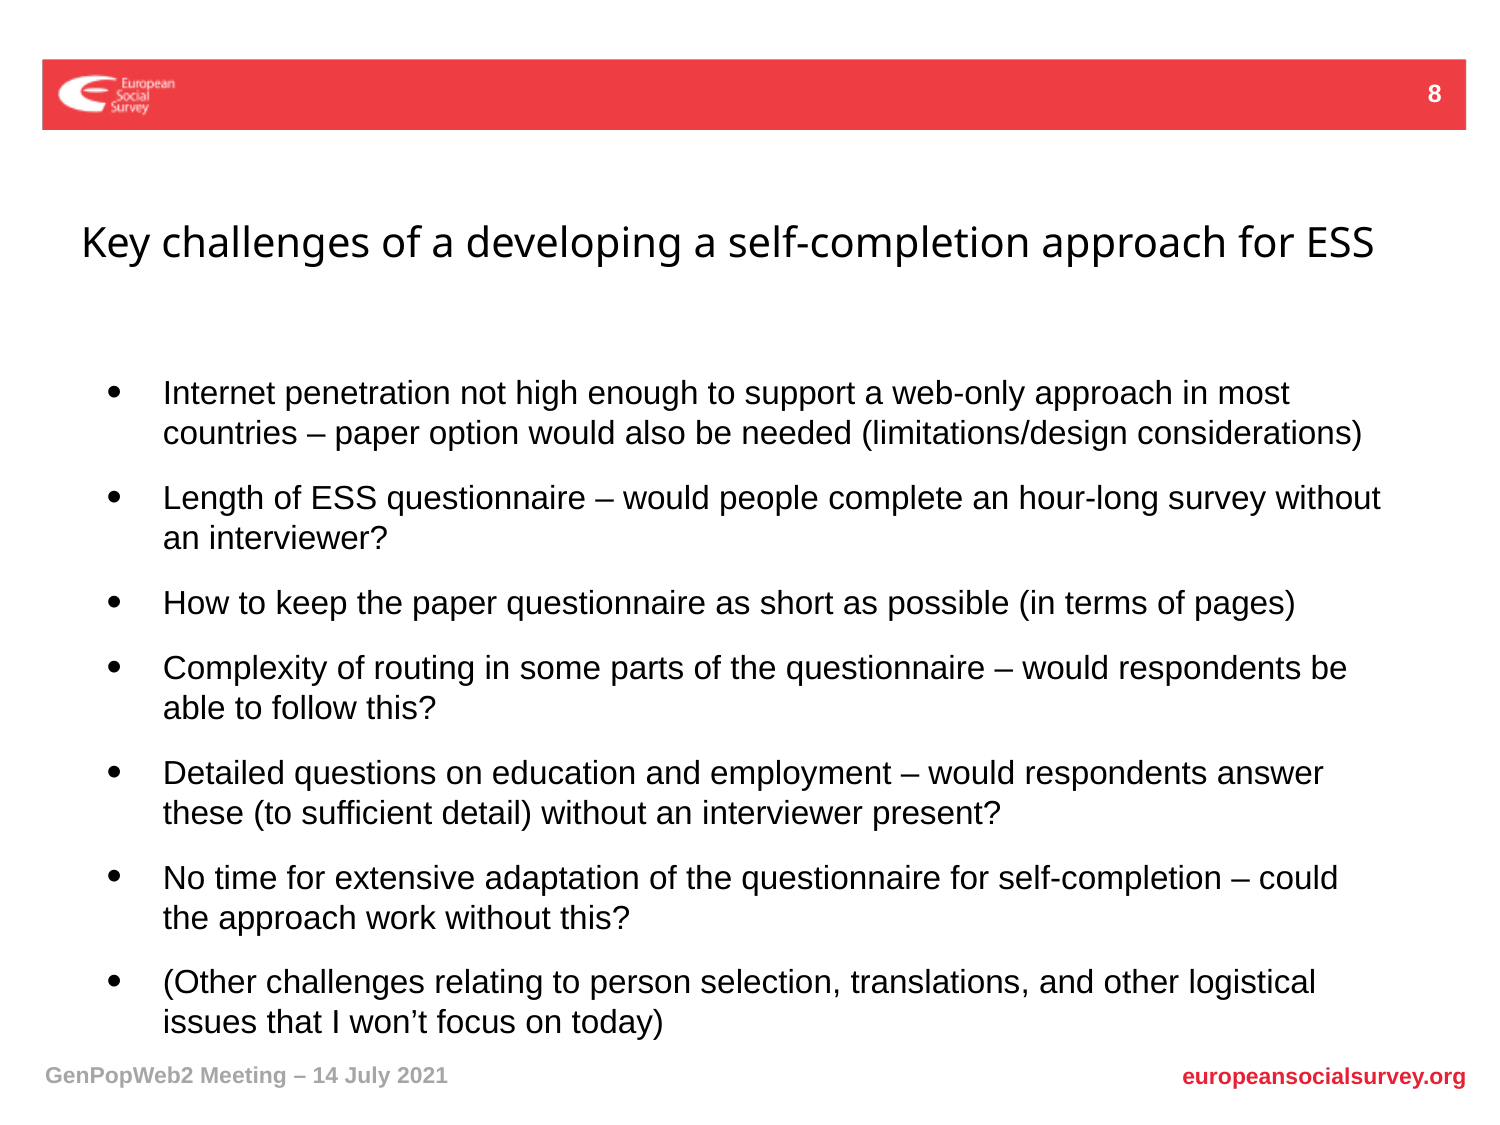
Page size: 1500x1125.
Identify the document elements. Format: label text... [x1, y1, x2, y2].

text_box 8 [1347, 62, 1457, 122]
text_box Internet penetration not high enough to support a web-only approach in most countries – paper option would also be needed (limitations/design considerations) Length of ESS questionnaire – would people complete an hour-long survey without an interviewer? How to keep the paper questionnaire as short as possible (in terms of pages) Complexity of routing in some parts of the questionnaire – would respondents be able to follow this? Detailed questions on education and employment – would respondents answer these (to sufficient detail) without an interviewer present? No time for extensive adaptation of the questionnaire for self-completion – could the approach work without this? (Other challenges relating to person selection, translations, and other logistical issues that I won’t focus on today) [91, 364, 1409, 1009]
text_box Key challenges of a developing a self-completion approach for ESS [66, 208, 1457, 273]
